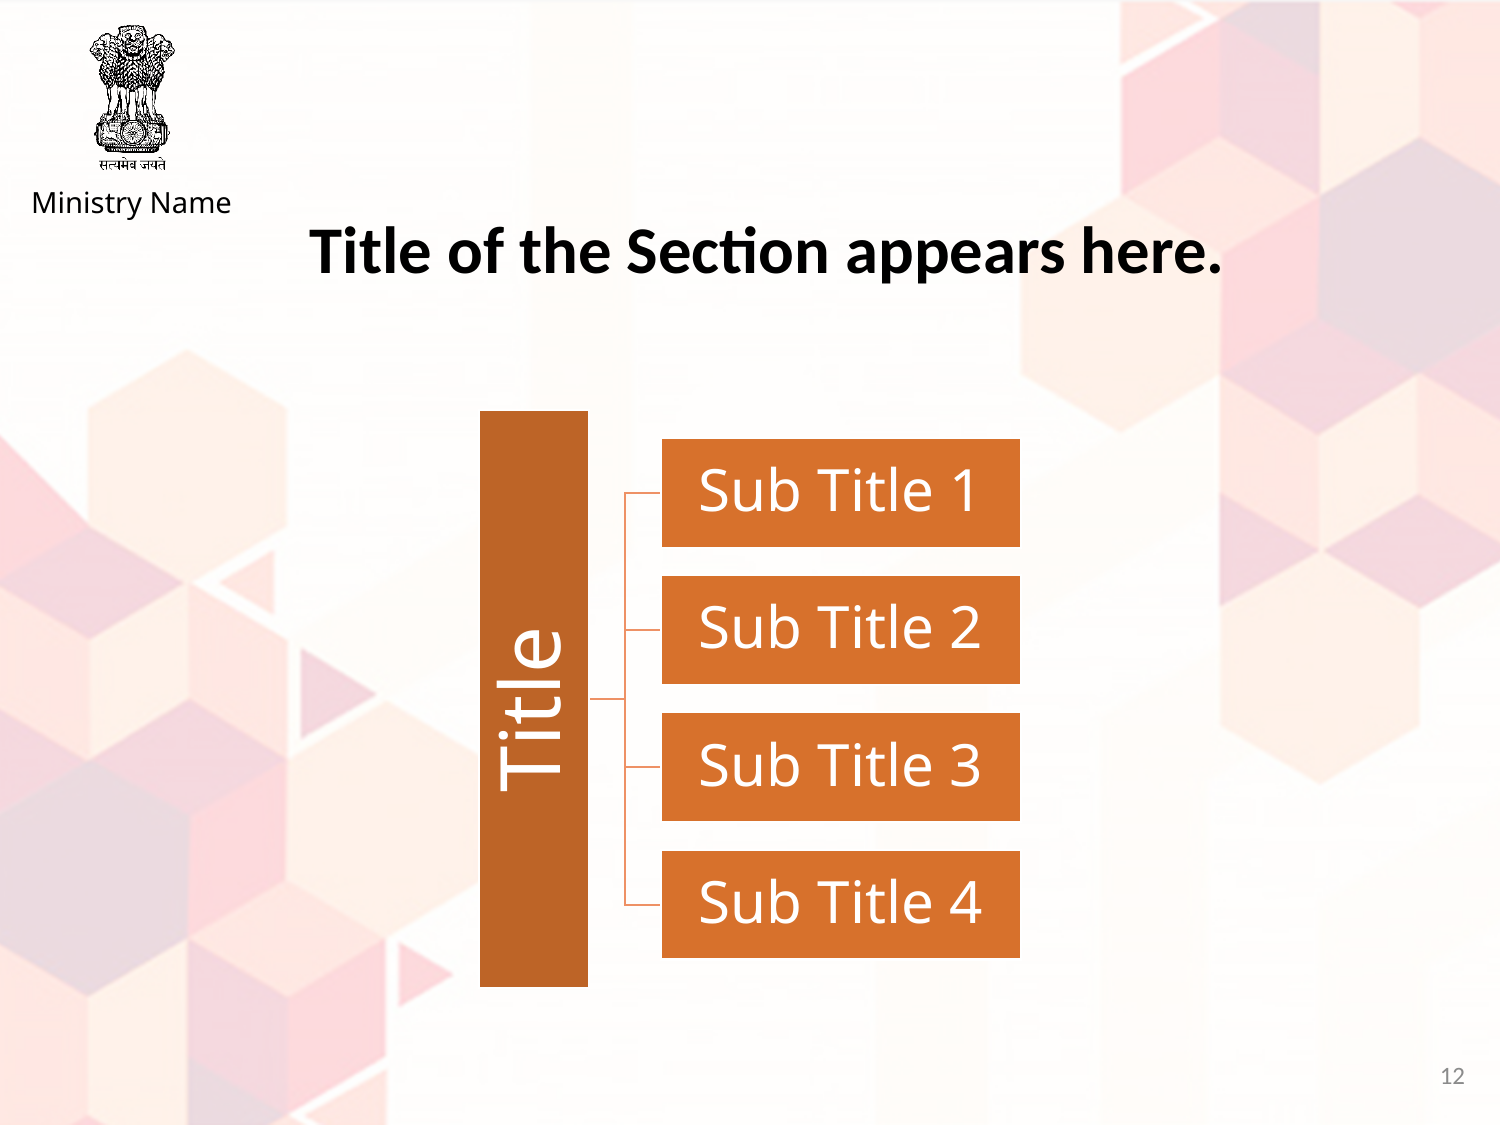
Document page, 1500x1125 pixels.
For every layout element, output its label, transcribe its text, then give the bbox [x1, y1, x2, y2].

list Ministry Name [0, 180, 268, 279]
slide_number 12 [1142, 1044, 1481, 1105]
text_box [322, 409, 1178, 988]
list Title of the Section appears here. [289, 208, 1247, 327]
picture [84, 19, 180, 175]
